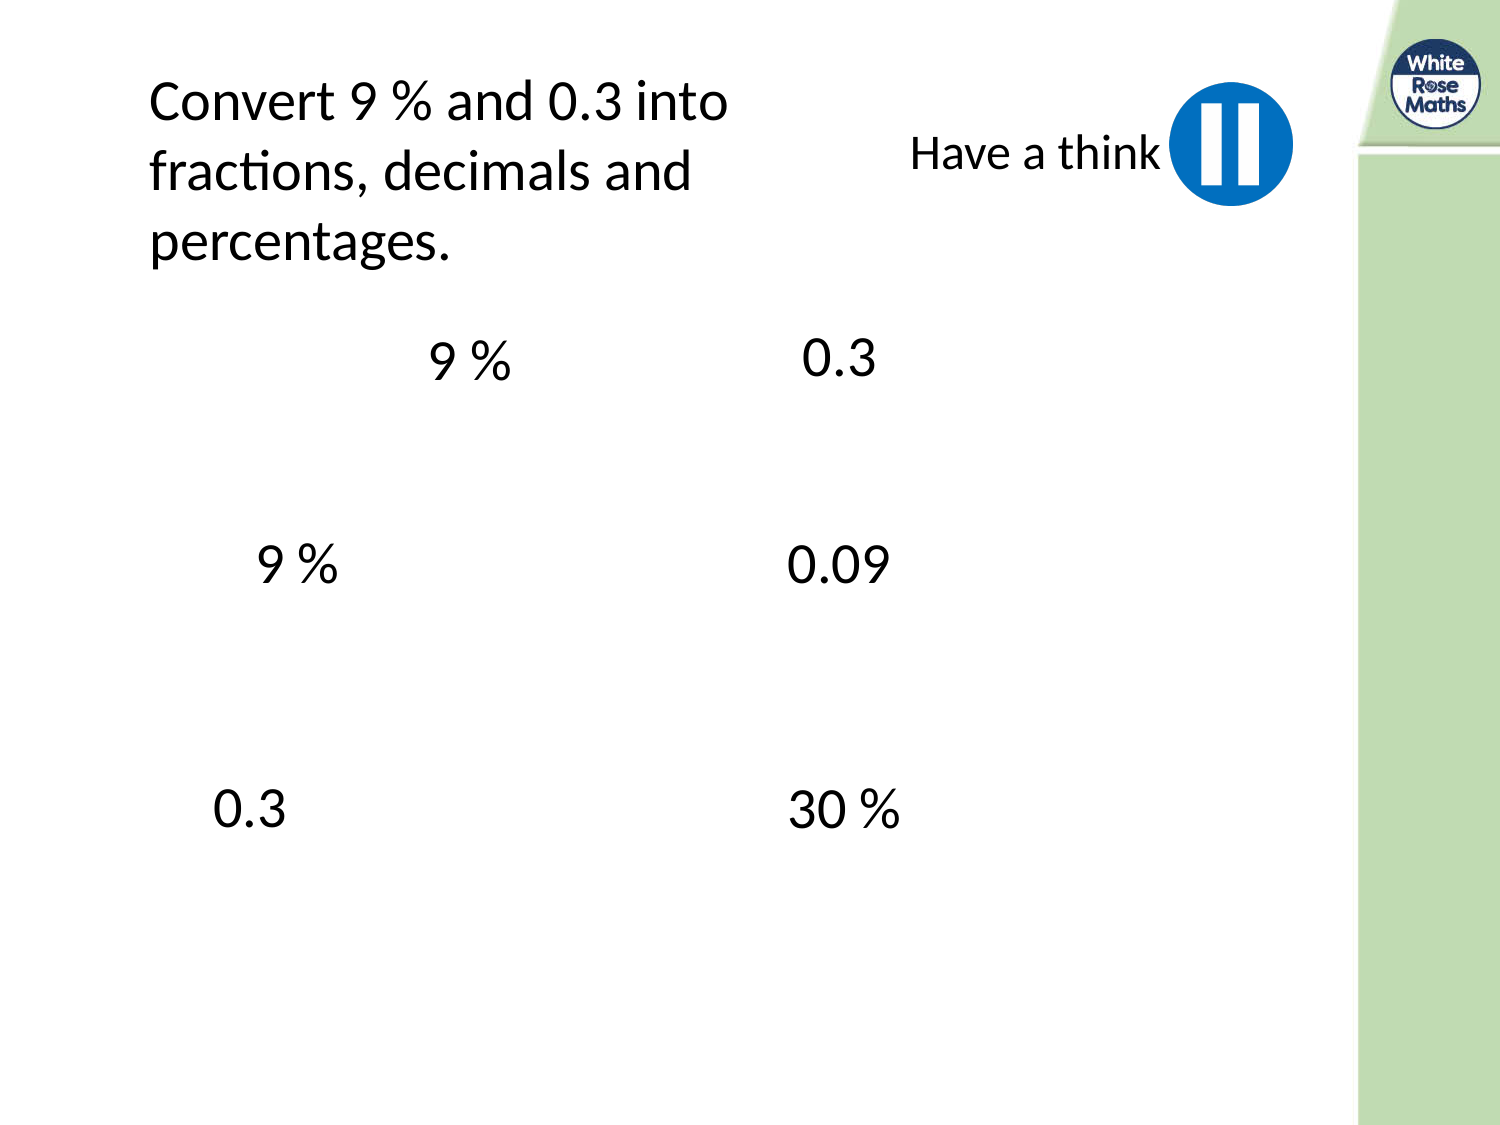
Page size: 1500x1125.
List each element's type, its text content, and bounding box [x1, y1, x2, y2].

text_box Convert 9 % and 0.3 into fractions, decimals and percentages. [134, 54, 948, 280]
text_box Have a think [895, 111, 1169, 187]
picture [0, 0, 1500, 1125]
text_box 0.3 [788, 310, 892, 396]
text_box 9 % [412, 314, 528, 400]
